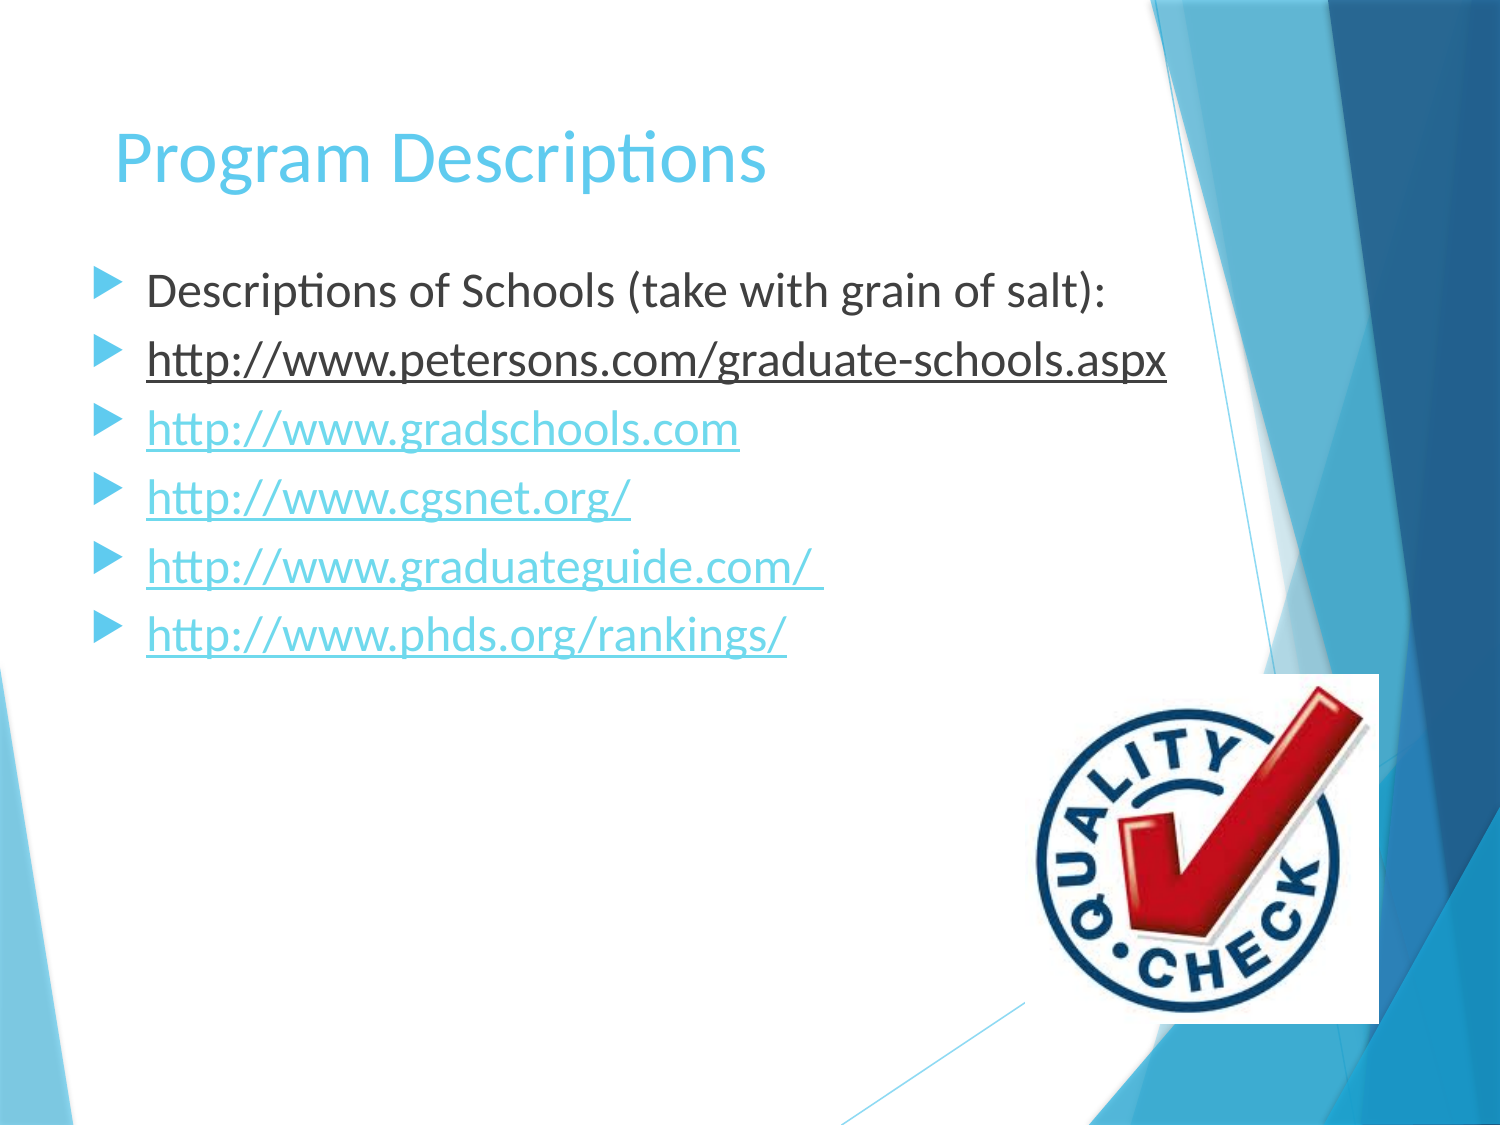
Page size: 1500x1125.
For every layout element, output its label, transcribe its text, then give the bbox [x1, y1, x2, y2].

title Program Descriptions [99, 99, 1142, 249]
picture [1024, 674, 1379, 1024]
list Descriptions of Schools (take with grain of salt): http://www.petersons.com/graduate-schools.aspx http://www.gradschools.com http://www.cgsnet.org/ http://www.graduateguide.com/ http://www.phds.org/rankings/ [75, 249, 1425, 1075]
